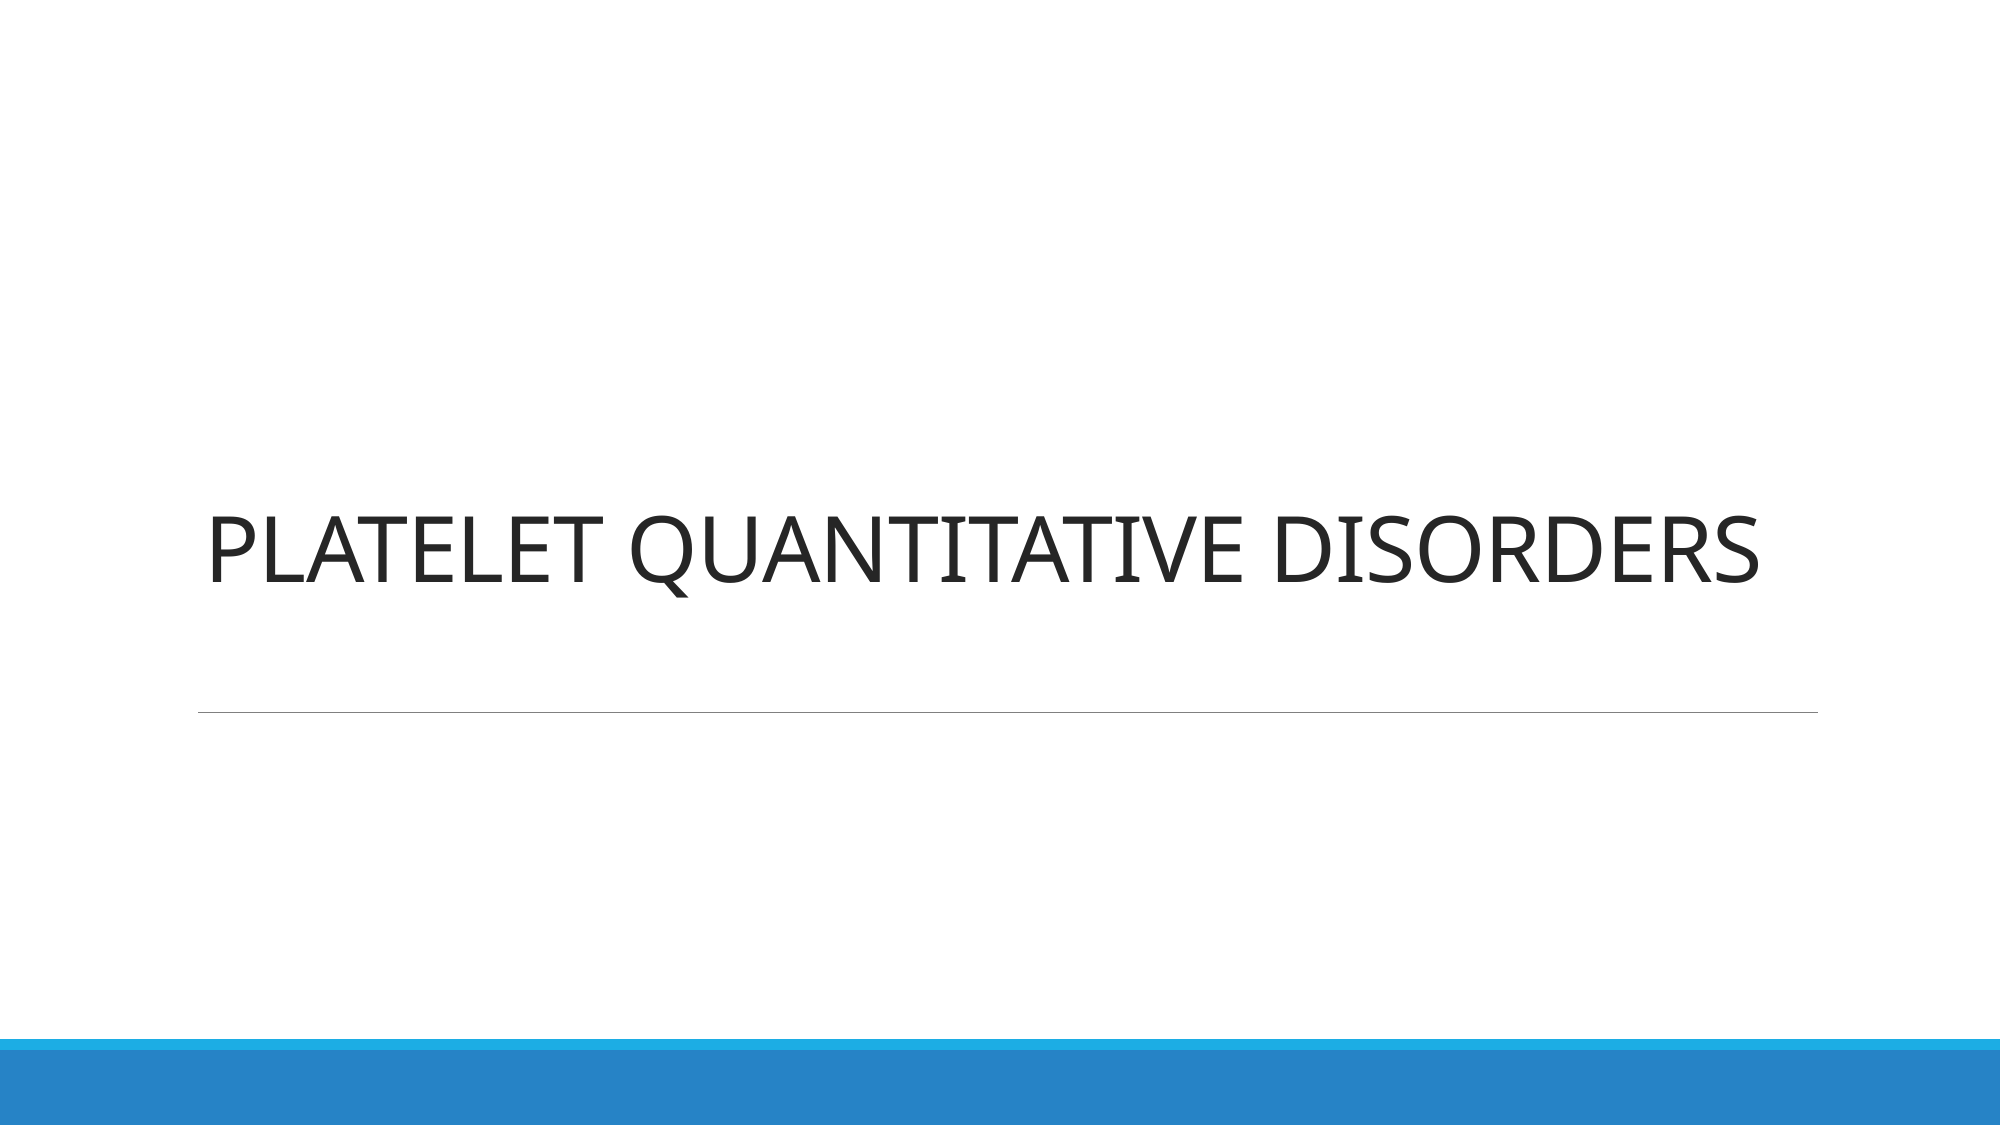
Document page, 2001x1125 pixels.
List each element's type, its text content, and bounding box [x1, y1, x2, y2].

title PLATELET QUANTITATIVE DISORDERS [84, 204, 1884, 610]
